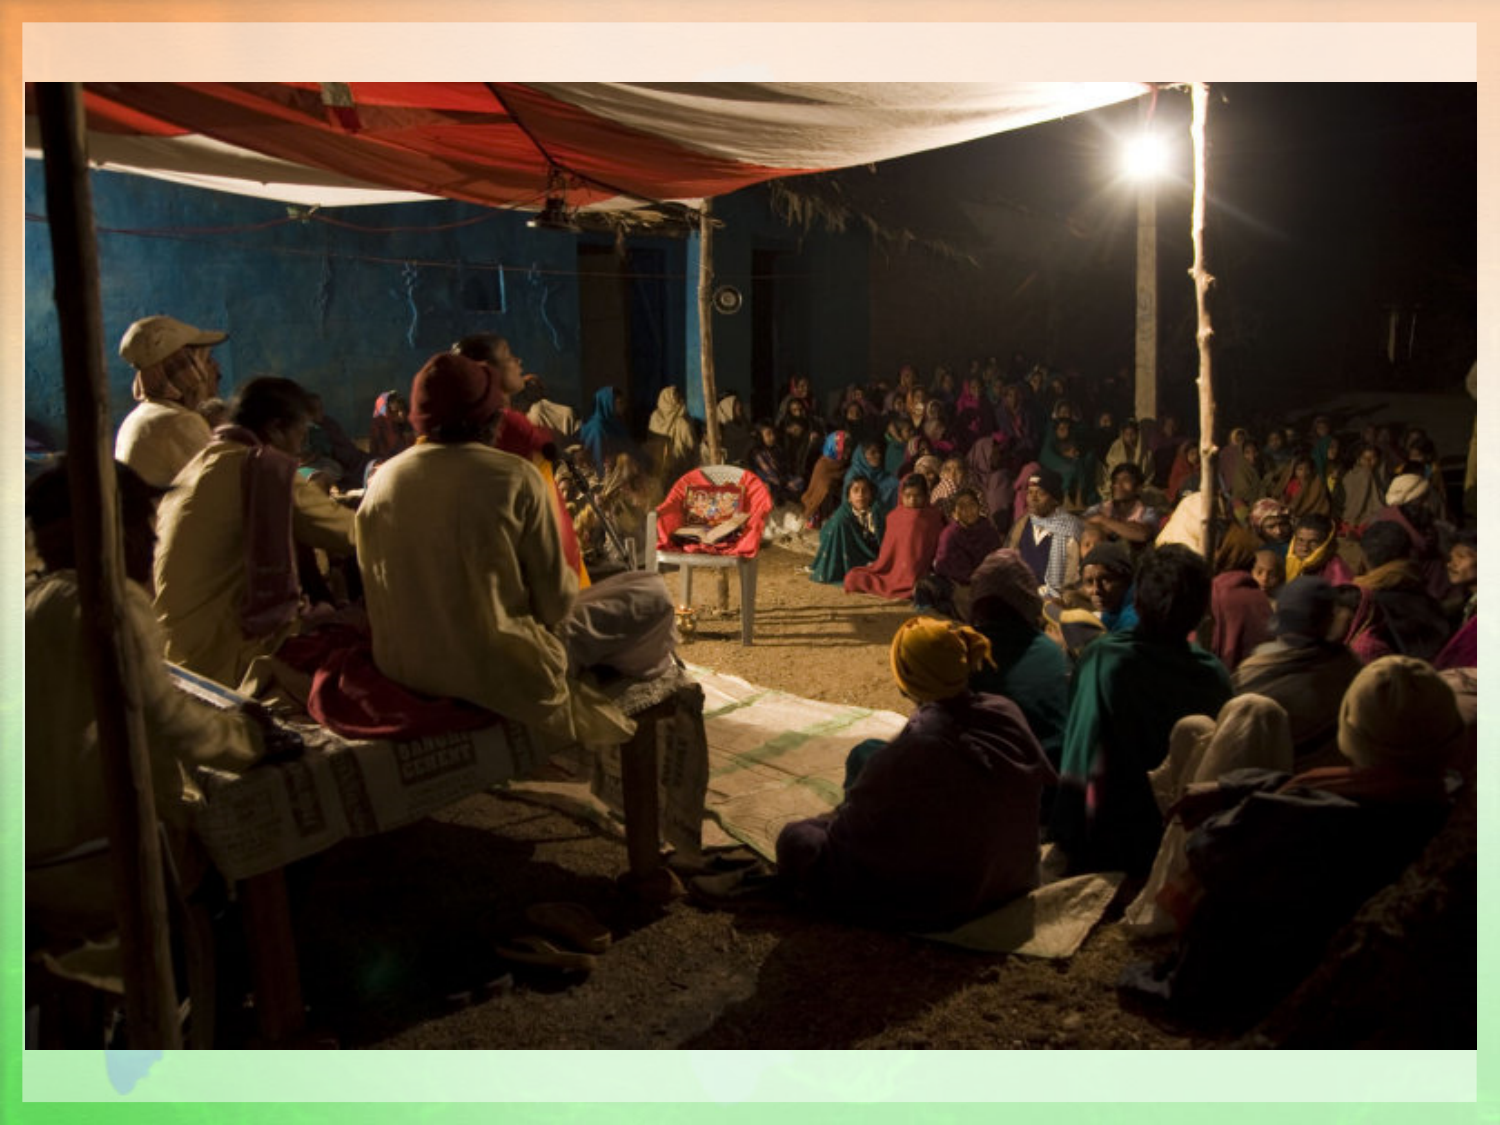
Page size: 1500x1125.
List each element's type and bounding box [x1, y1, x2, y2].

picture [0, 0, 1500, 1125]
list [24, 82, 1477, 1051]
